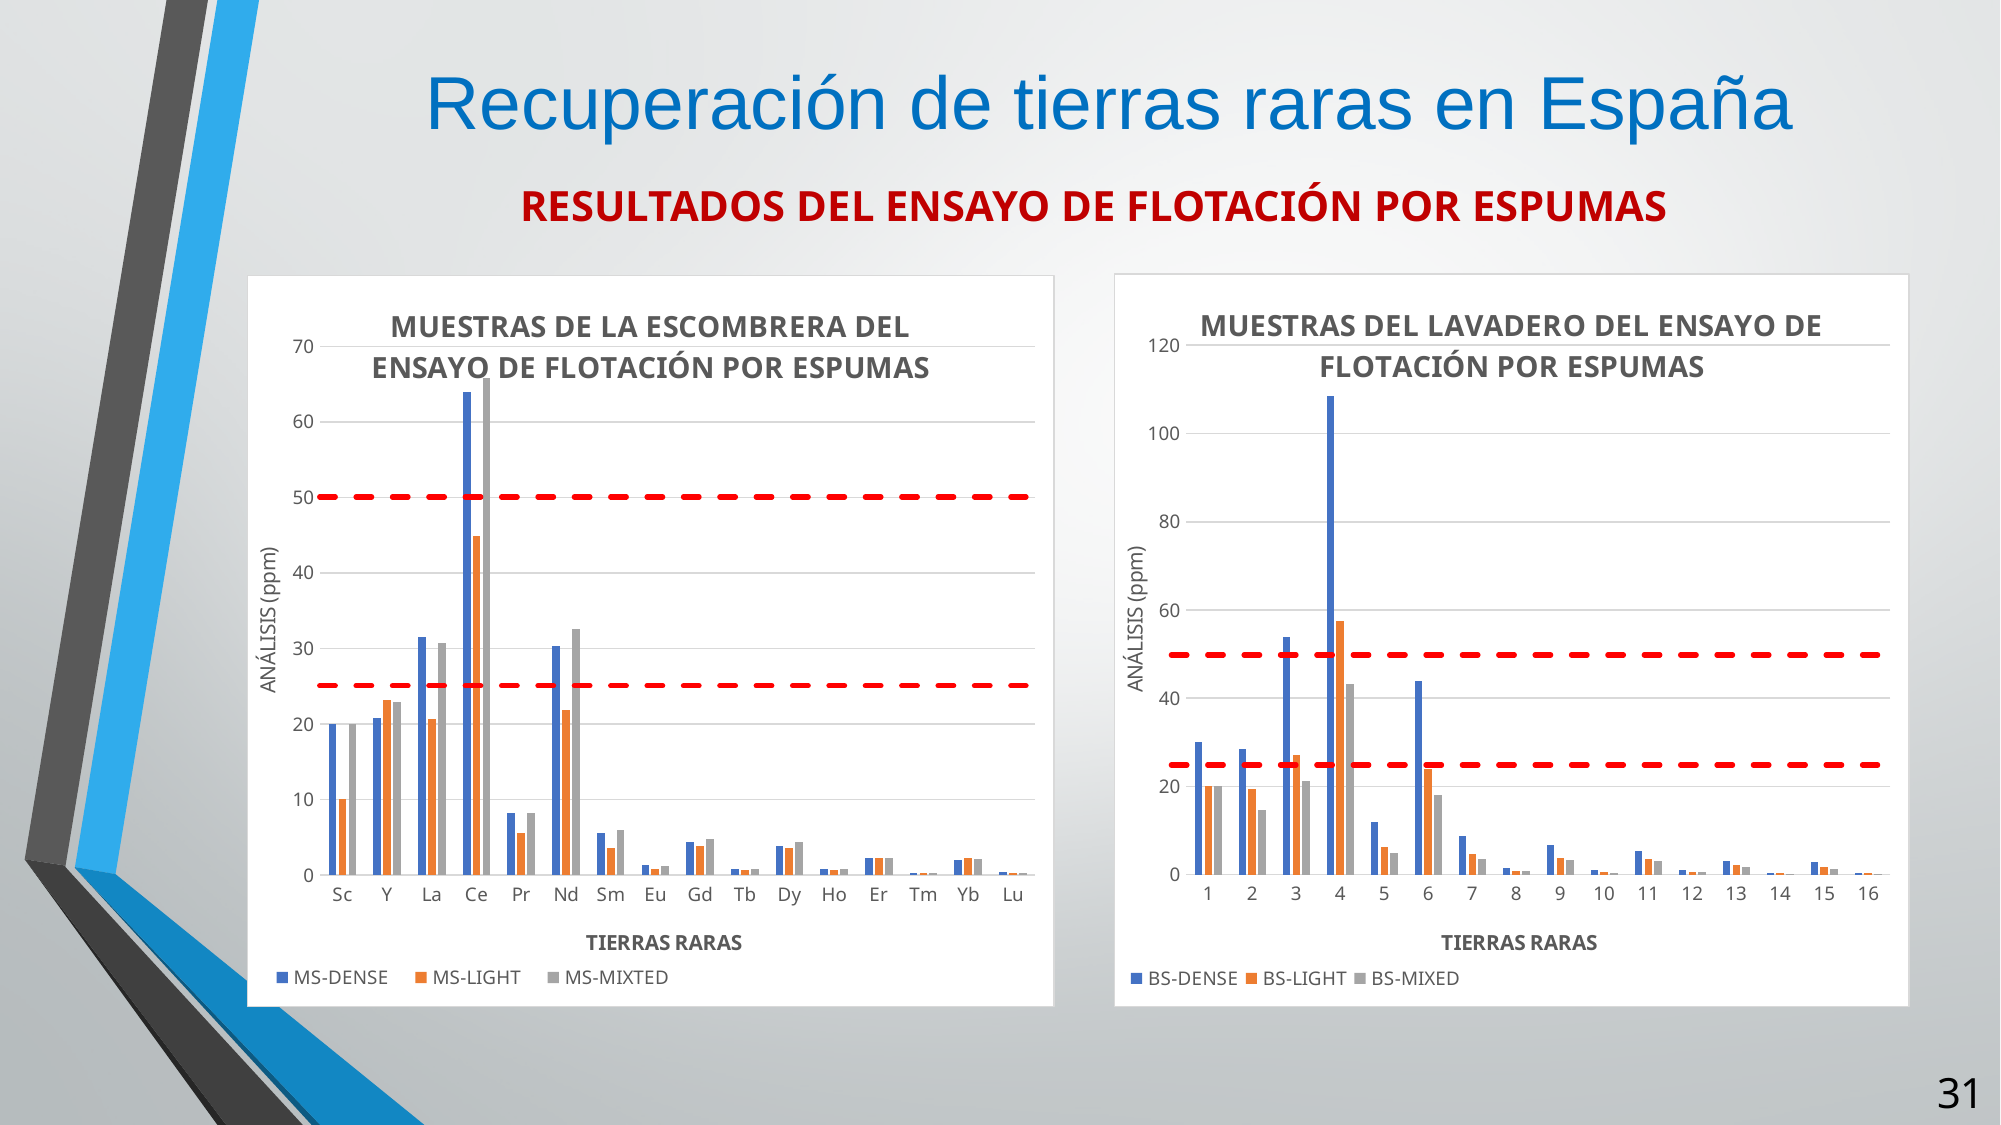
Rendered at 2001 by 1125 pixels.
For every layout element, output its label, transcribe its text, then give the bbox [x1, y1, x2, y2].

text_box RESULTADOS DEL ENSAYO DE FLOTACIÓN POR ESPUMAS [288, 172, 1899, 237]
chart [246, 274, 1055, 1008]
text_box 31 [1909, 1065, 2000, 1125]
chart [1113, 273, 1910, 1008]
text_box Recuperación de tierras raras en España [410, 47, 1817, 153]
